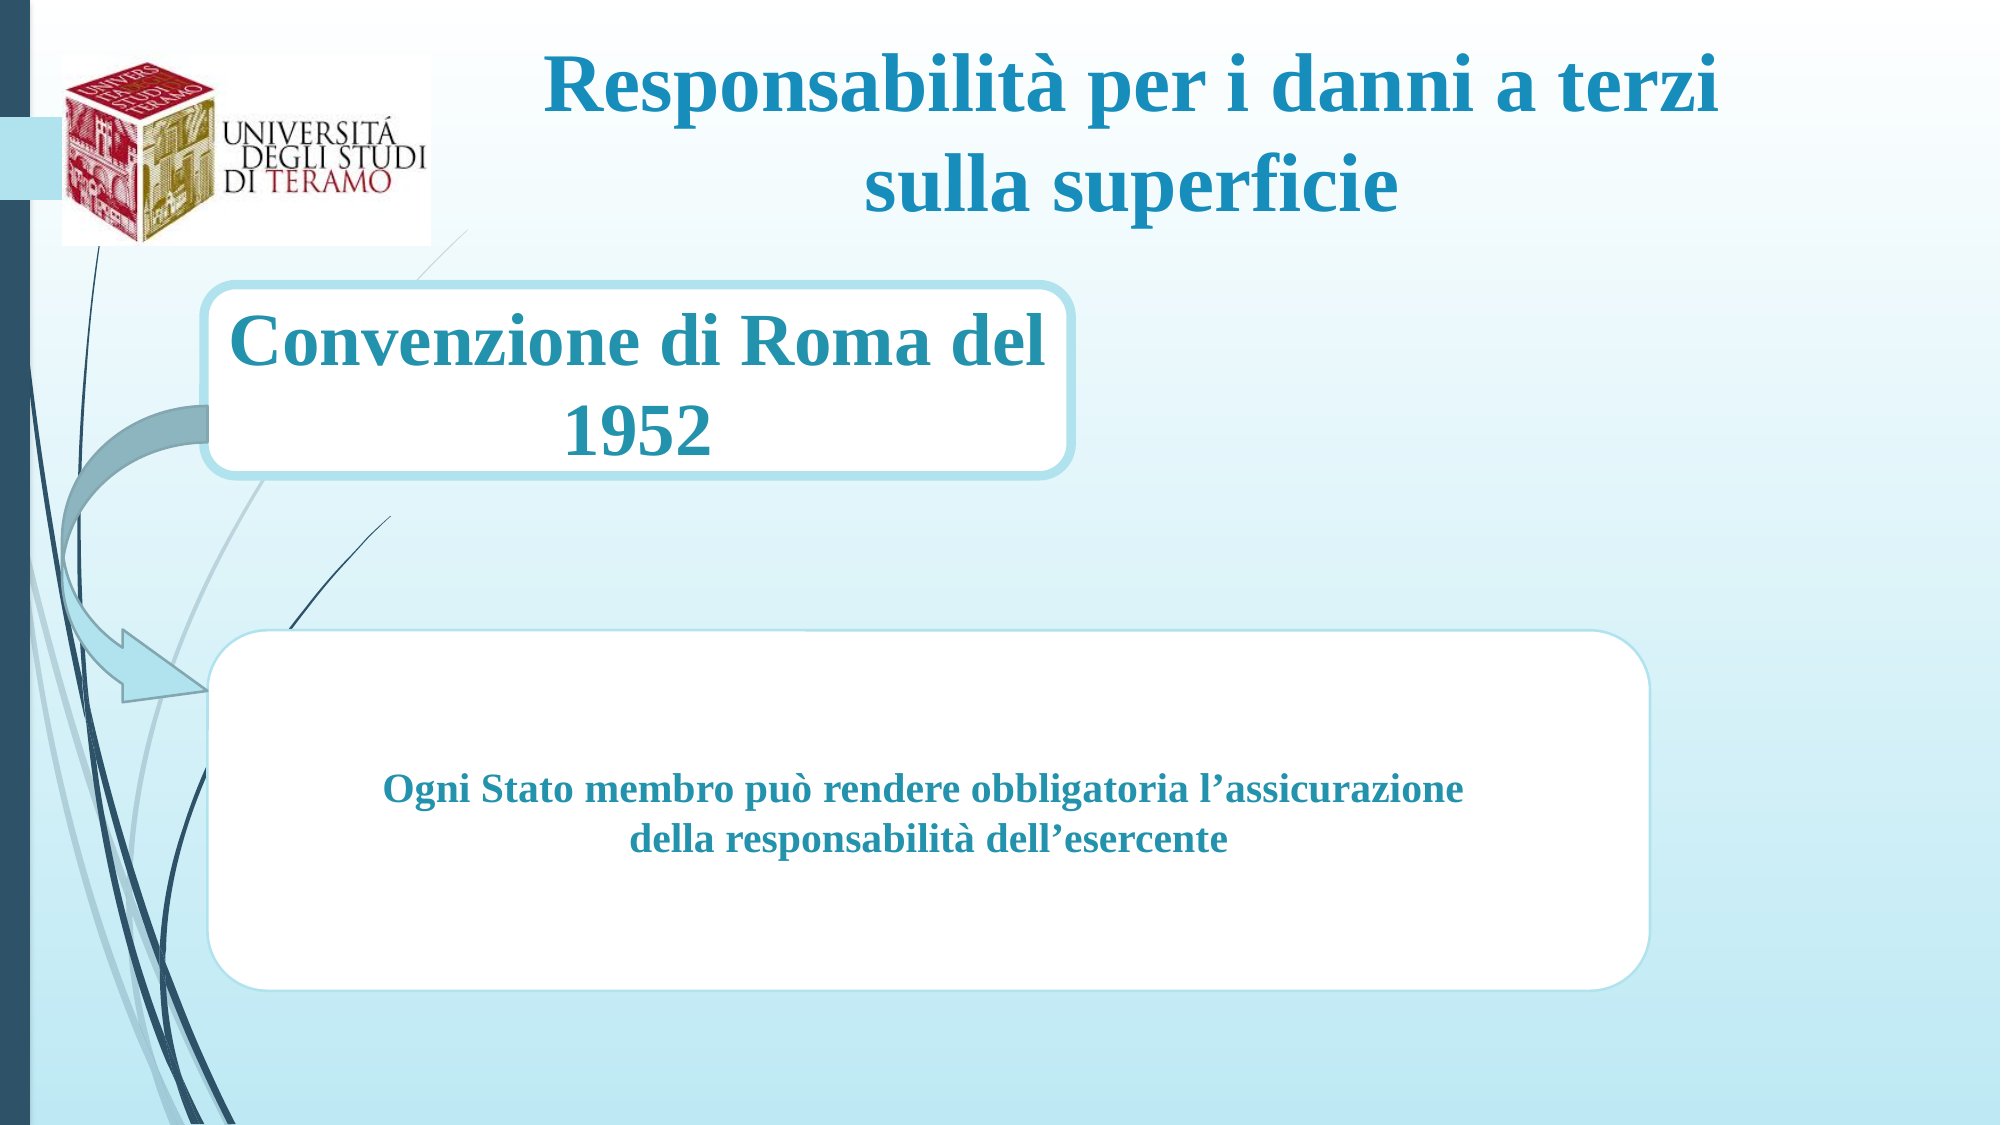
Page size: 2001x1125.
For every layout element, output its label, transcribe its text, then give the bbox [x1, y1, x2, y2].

picture [61, 55, 431, 246]
title Responsabilità per i danni a terzi sulla superficie [453, 21, 1811, 246]
text_box [60, 404, 209, 704]
text_box Ogni Stato membro può rendere obbligatoria l’assicurazione della responsabilità dell’esercente [206, 628, 1652, 993]
text_box Convenzione di Roma del 1952 [202, 283, 1073, 478]
